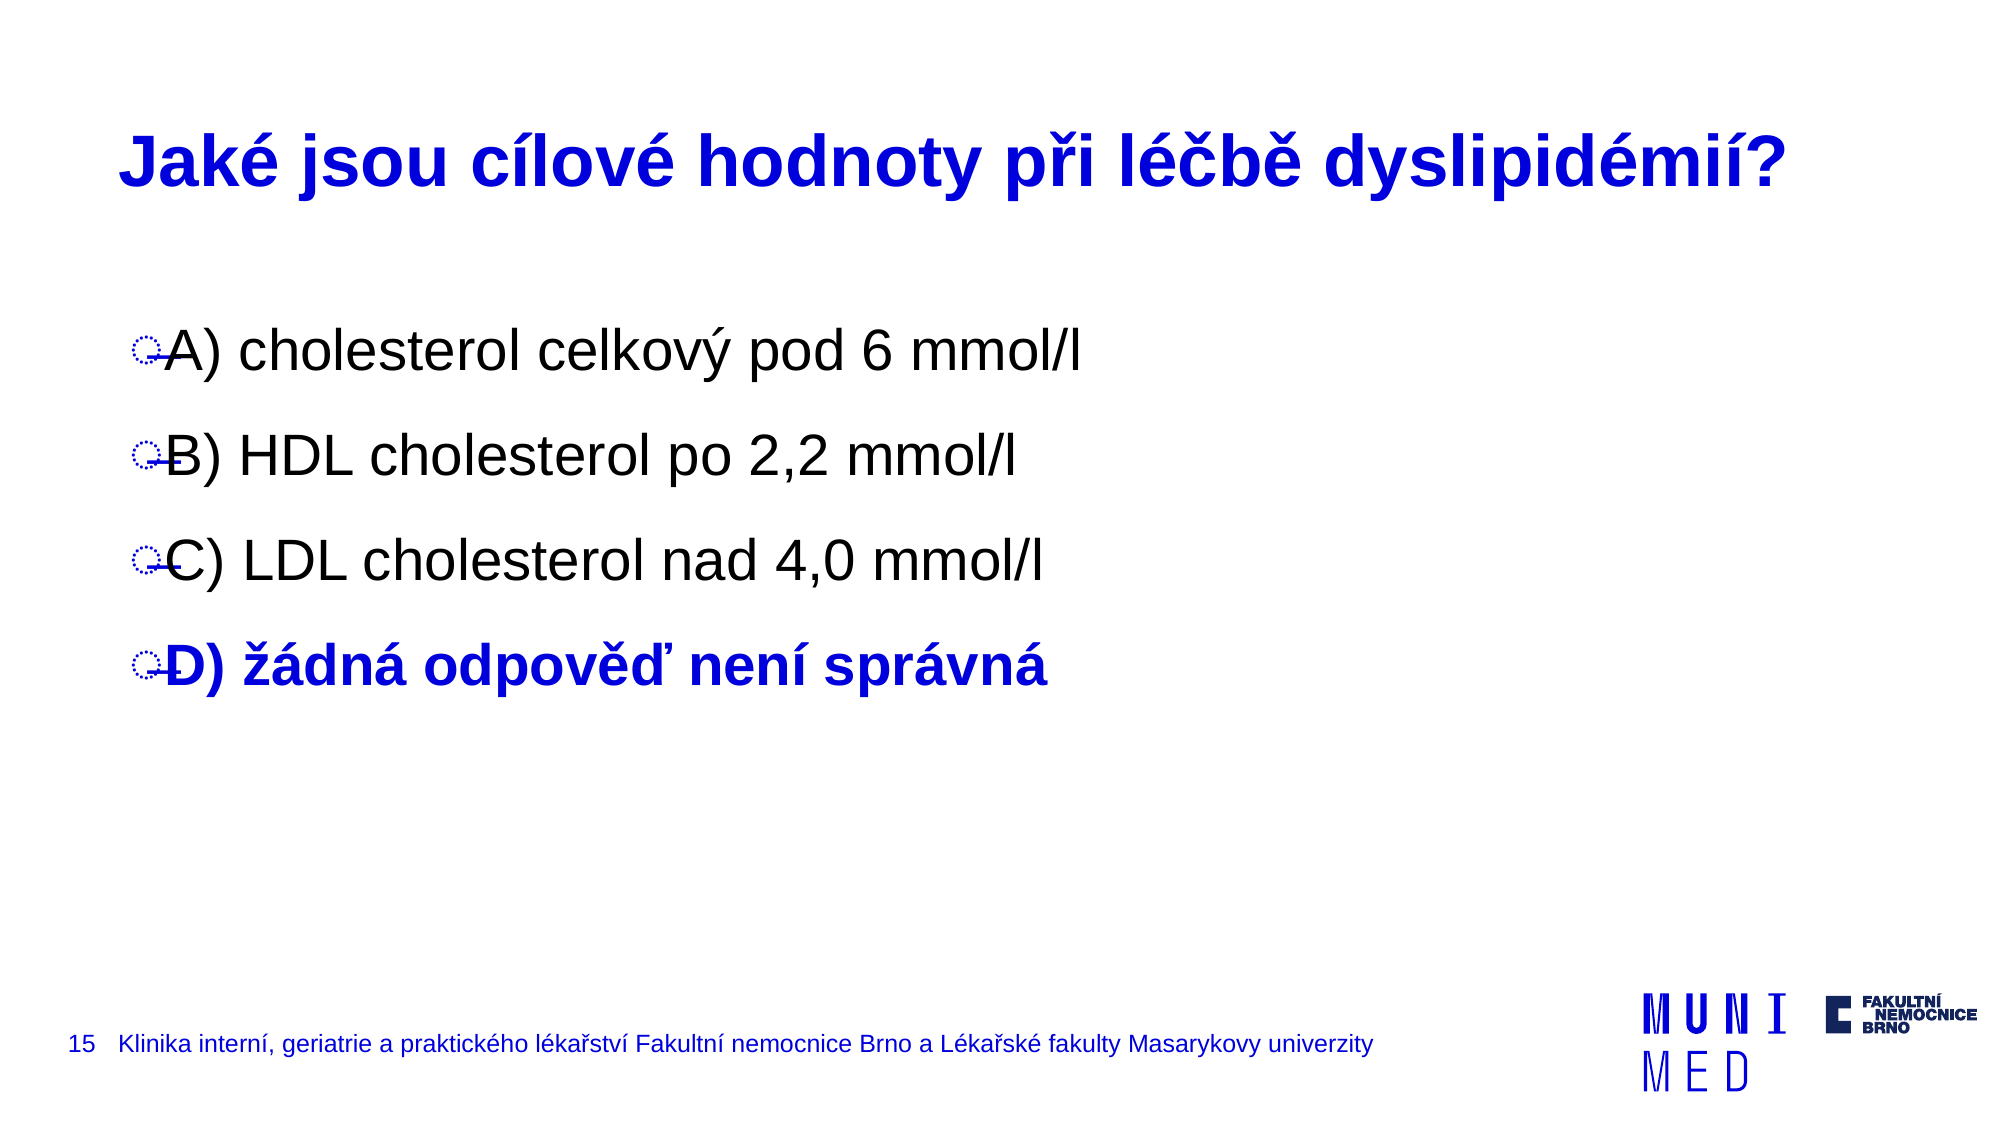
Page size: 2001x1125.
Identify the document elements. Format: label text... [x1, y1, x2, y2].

slide_number 15 [67, 1021, 110, 1063]
footer Klinika interní, geriatrie a praktického lékařství Fakultní nemocnice Brno a Lékařské fakulty Masarykovy univerzity [118, 1021, 1418, 1063]
title Jaké jsou cílové hodnoty při léčbě dyslipidémií? [118, 118, 1883, 193]
list A) cholesterol celkový pod 6 mmol/l B) HDL cholesterol po 2,2 mmol/l C) LDL cholesterol nad 4,0 mmol/l D) žádná odpověď není správná [118, 277, 1883, 957]
